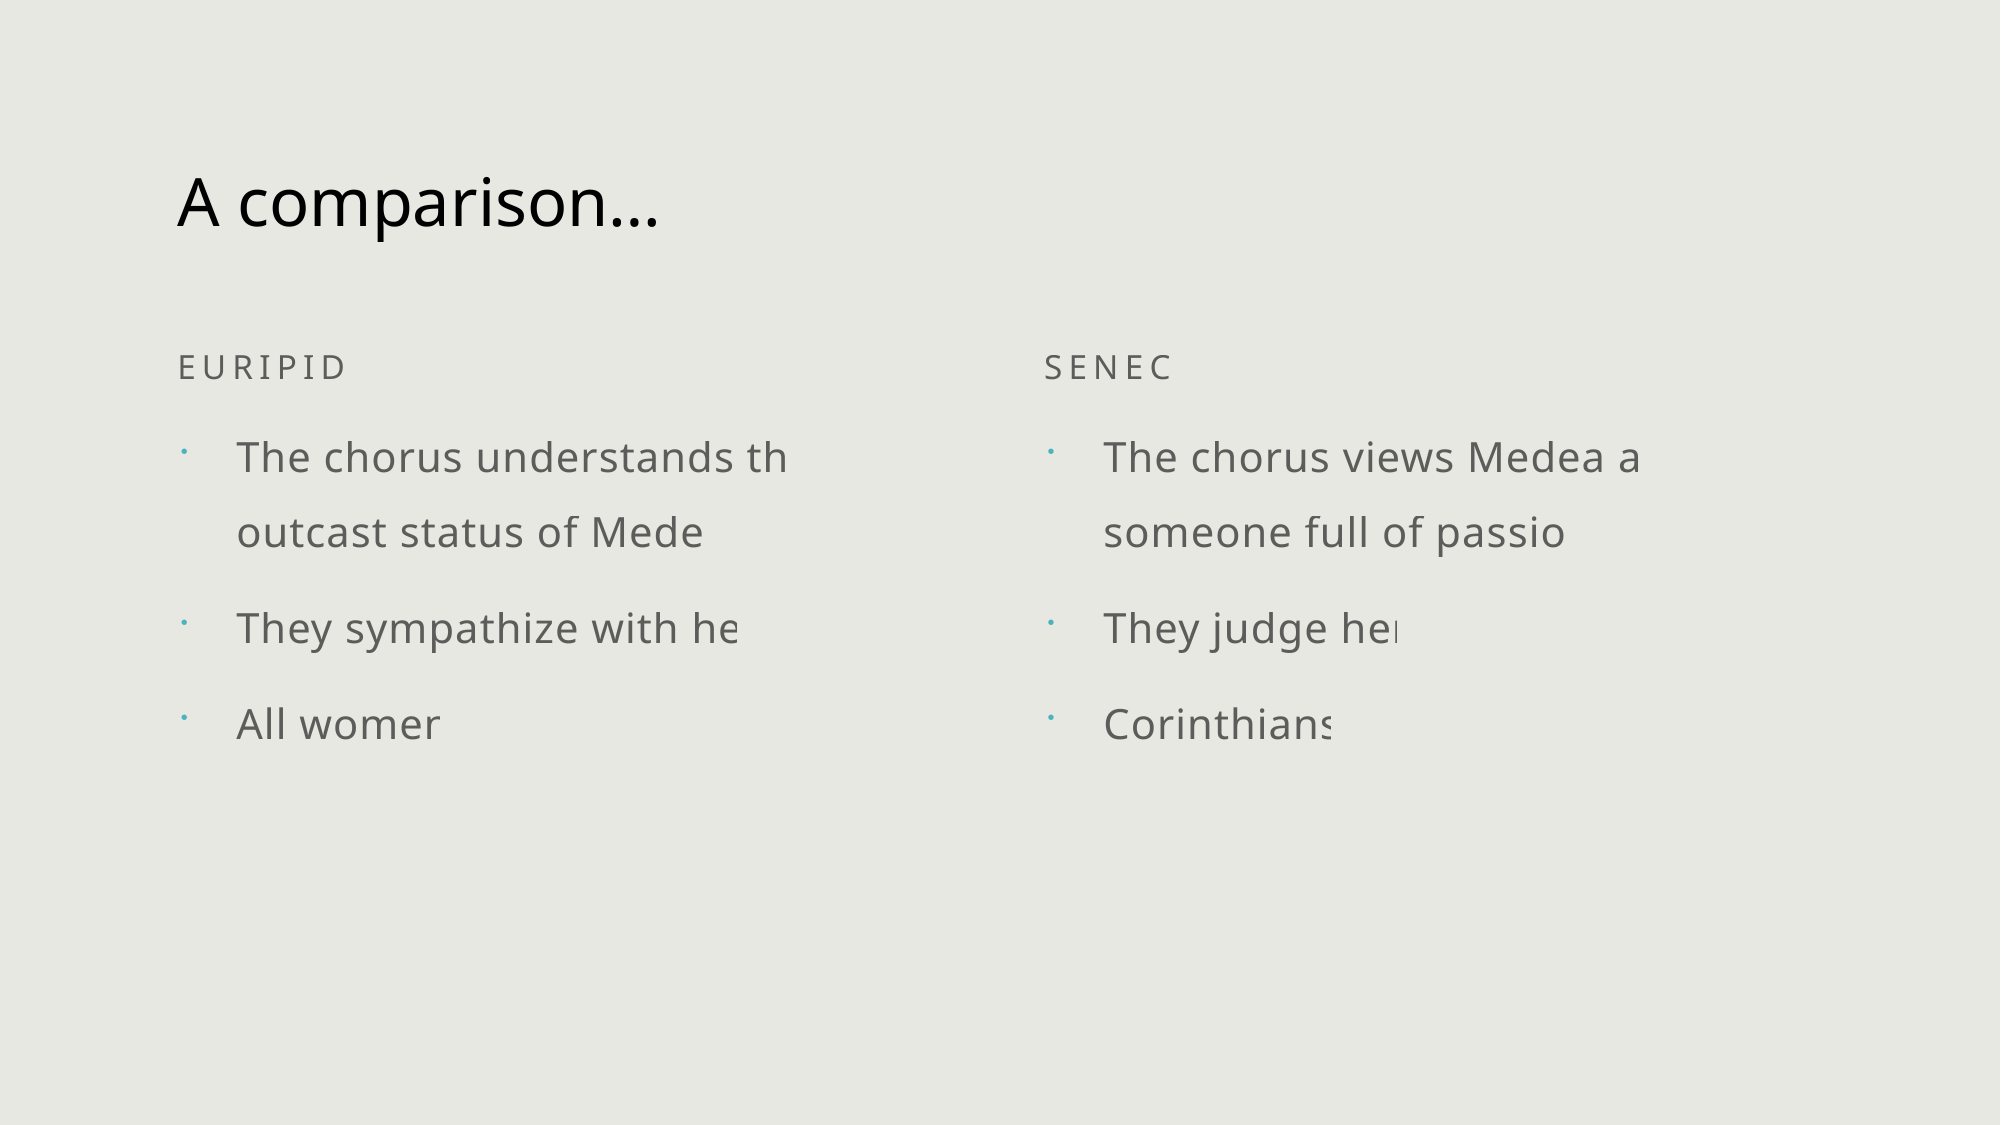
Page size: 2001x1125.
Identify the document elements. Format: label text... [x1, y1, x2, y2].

title A comparison… [162, 64, 1838, 248]
list The chorus understands the outcast status of Medea They sympathize with her All women [162, 398, 971, 948]
list The chorus views Medea as someone full of passion They judge her Corinthians [1029, 398, 1838, 948]
list seneca [1029, 284, 1838, 394]
list Euripides [162, 284, 971, 394]
